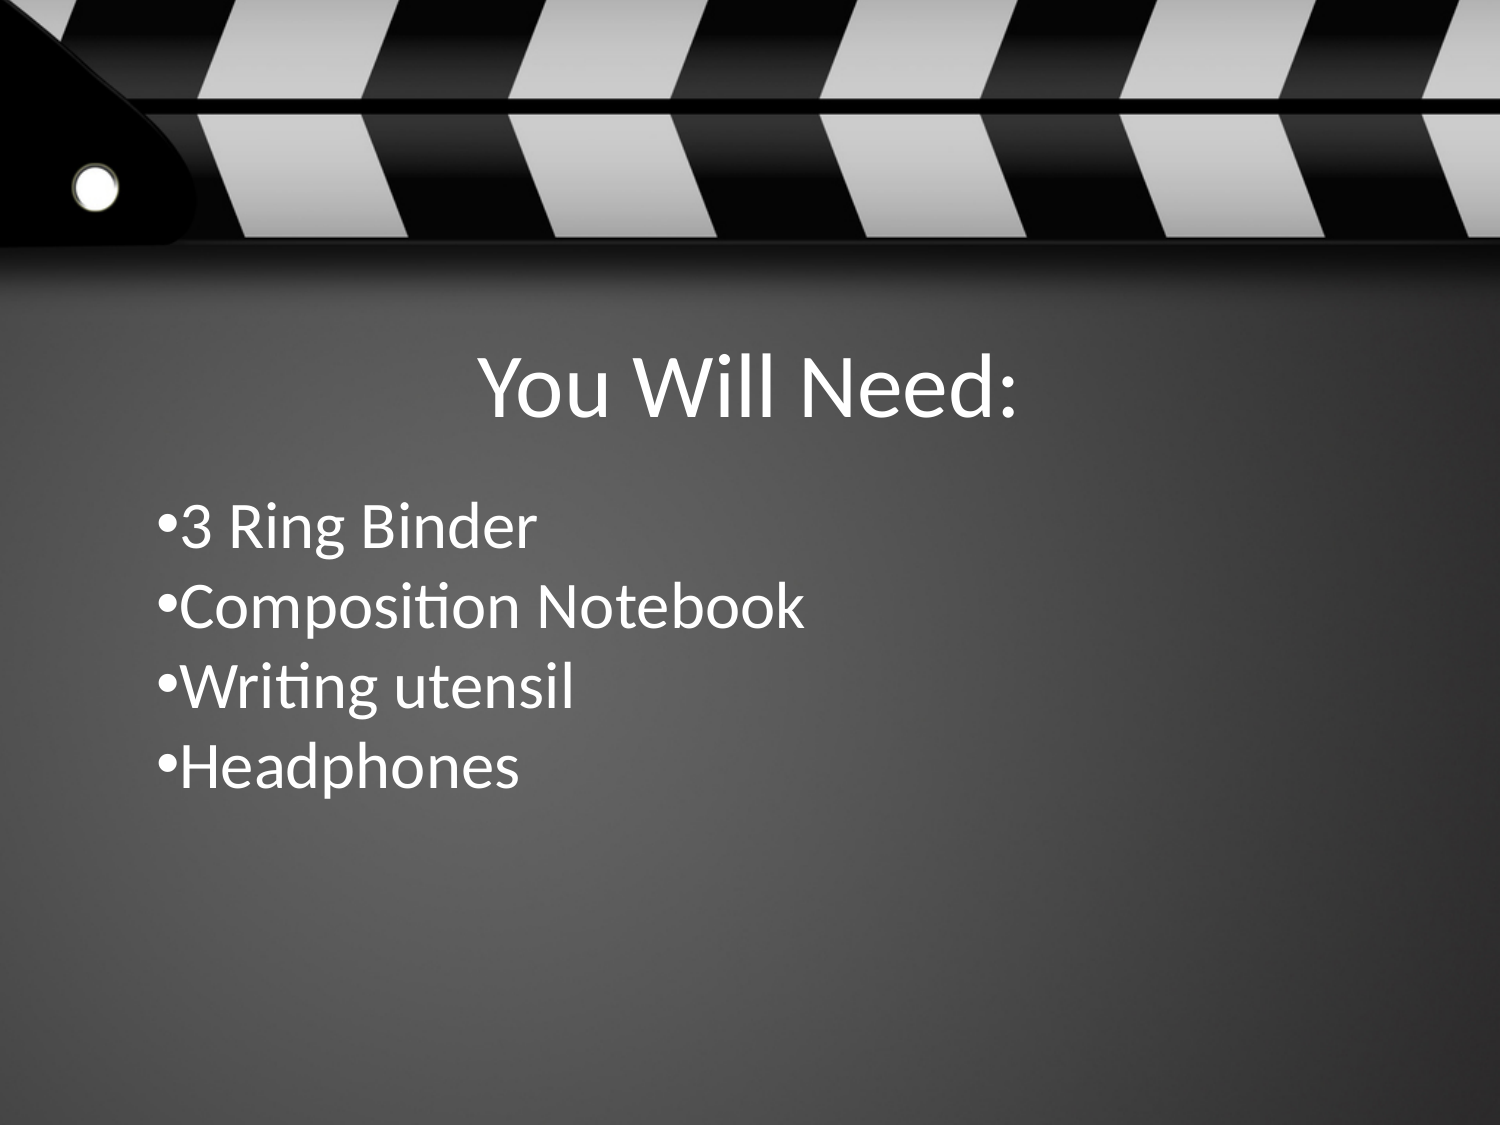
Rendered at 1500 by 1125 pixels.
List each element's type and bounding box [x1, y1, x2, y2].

list [0, 0, 1500, 1125]
